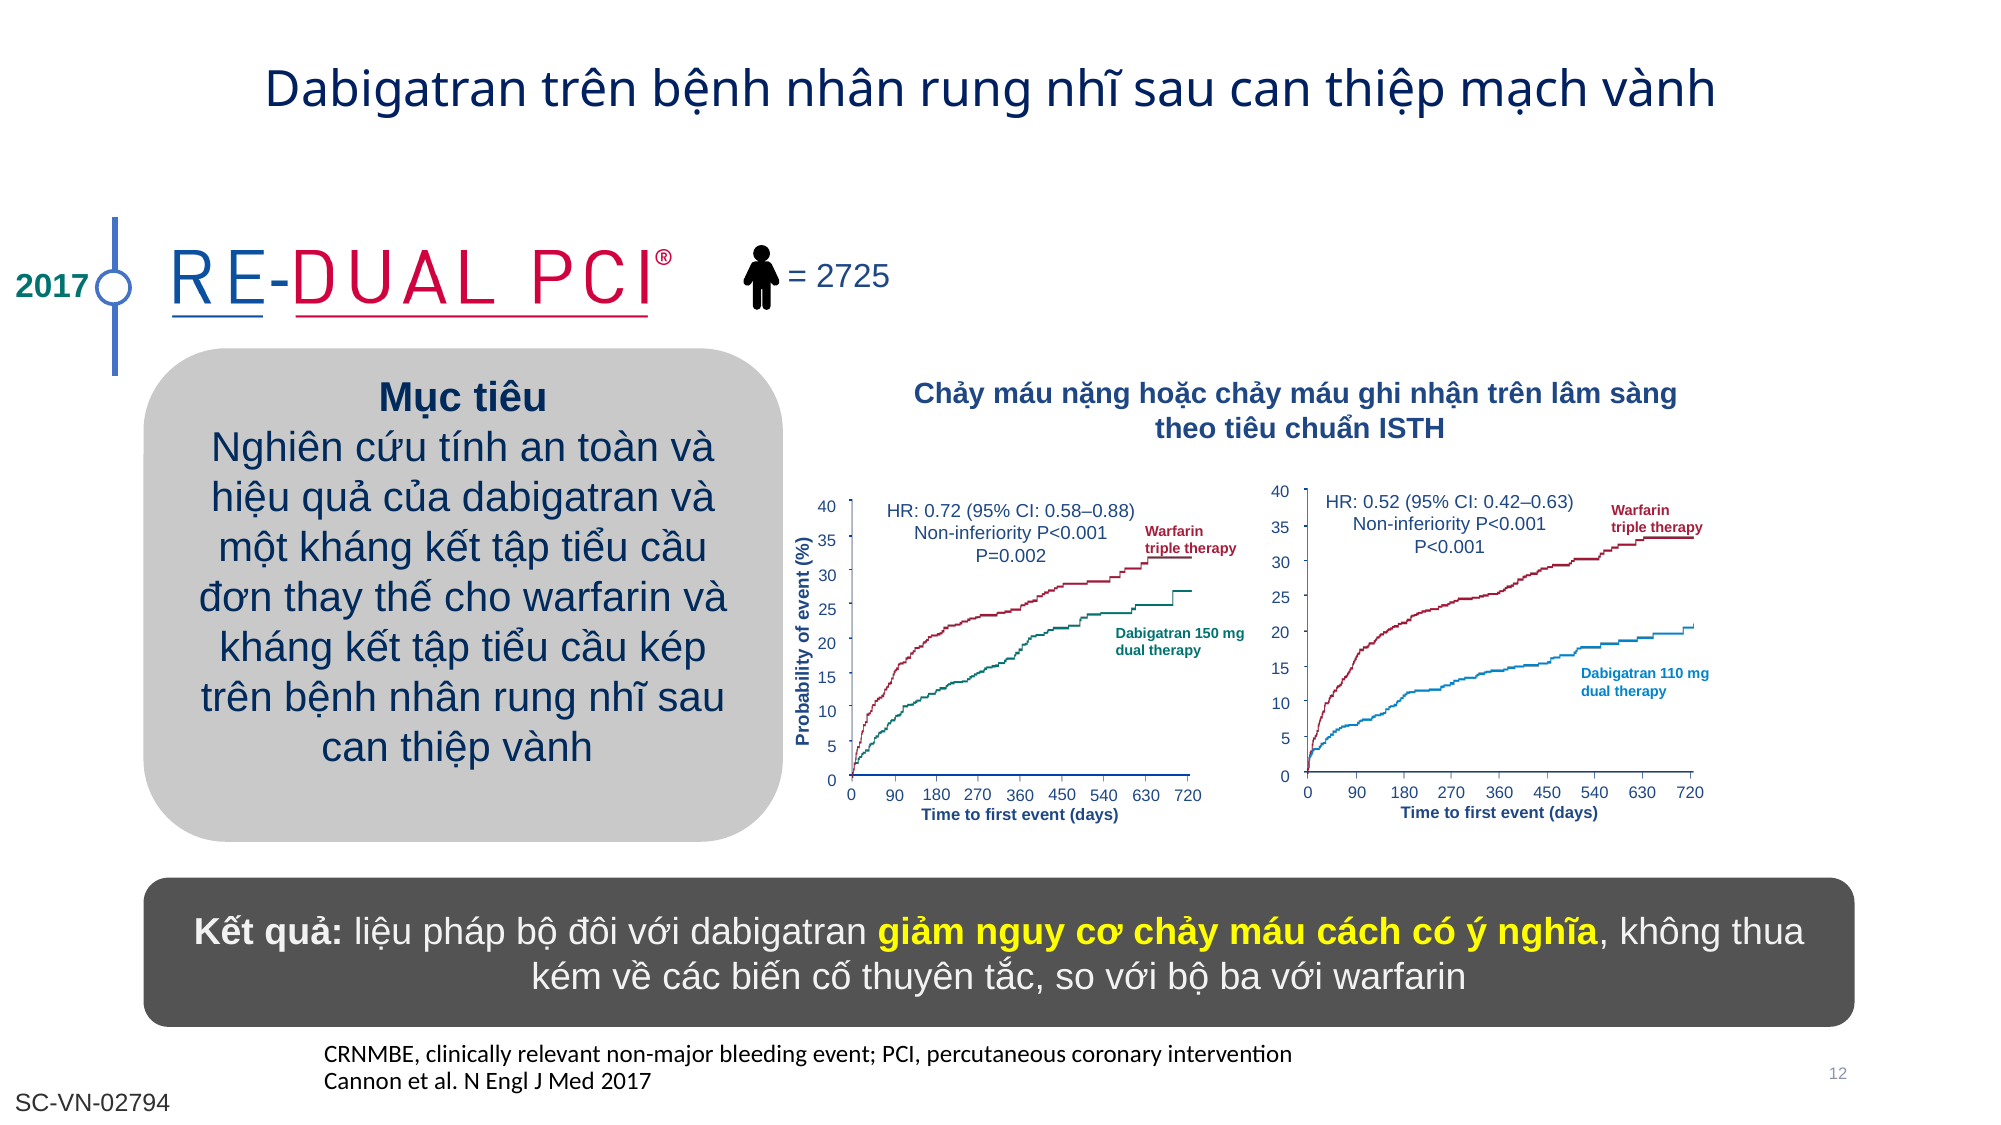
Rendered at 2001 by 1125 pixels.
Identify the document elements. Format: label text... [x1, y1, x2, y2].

slide_number 12 [1675, 1042, 1863, 1103]
text_box = 2725 [743, 246, 906, 303]
text_box Kết quả: liệu pháp bộ đôi với dabigatran giảm nguy cơ chảy máu cách có ý nghĩa, không thua kém về các biến cố thuyên tắc, so với bộ ba với warfarin [143, 877, 1856, 1028]
list CRNMBE, clinically relevant non-major bleeding event; PCI, percutaneous coronary intervention Cannon et al. N Engl J Med 2017 [309, 1028, 1675, 1103]
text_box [1255, 473, 1727, 831]
text_box Chảy máu nặng hoặc chảy máu ghi nhận trên lâm sàng theo tiêu chuẩn ISTH [801, 367, 1799, 453]
picture [157, 230, 673, 325]
text_box Mục tiêu Nghiên cứu tính an toàn và hiệu quả của dabigatran và một kháng kết tập tiểu cầu đơn thay thế cho warfarin và kháng kết tập tiểu cầu kép trên bệnh nhân rung nhĩ sau can thiệp vành [142, 347, 784, 843]
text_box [0, 216, 131, 376]
title Dabigatran trên bệnh nhân rung nhĩ sau can thiệp mạch vành [249, 23, 1750, 156]
text_box Probability of event (%) [783, 513, 802, 771]
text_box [802, 488, 1283, 832]
text_box [752, 303, 771, 310]
